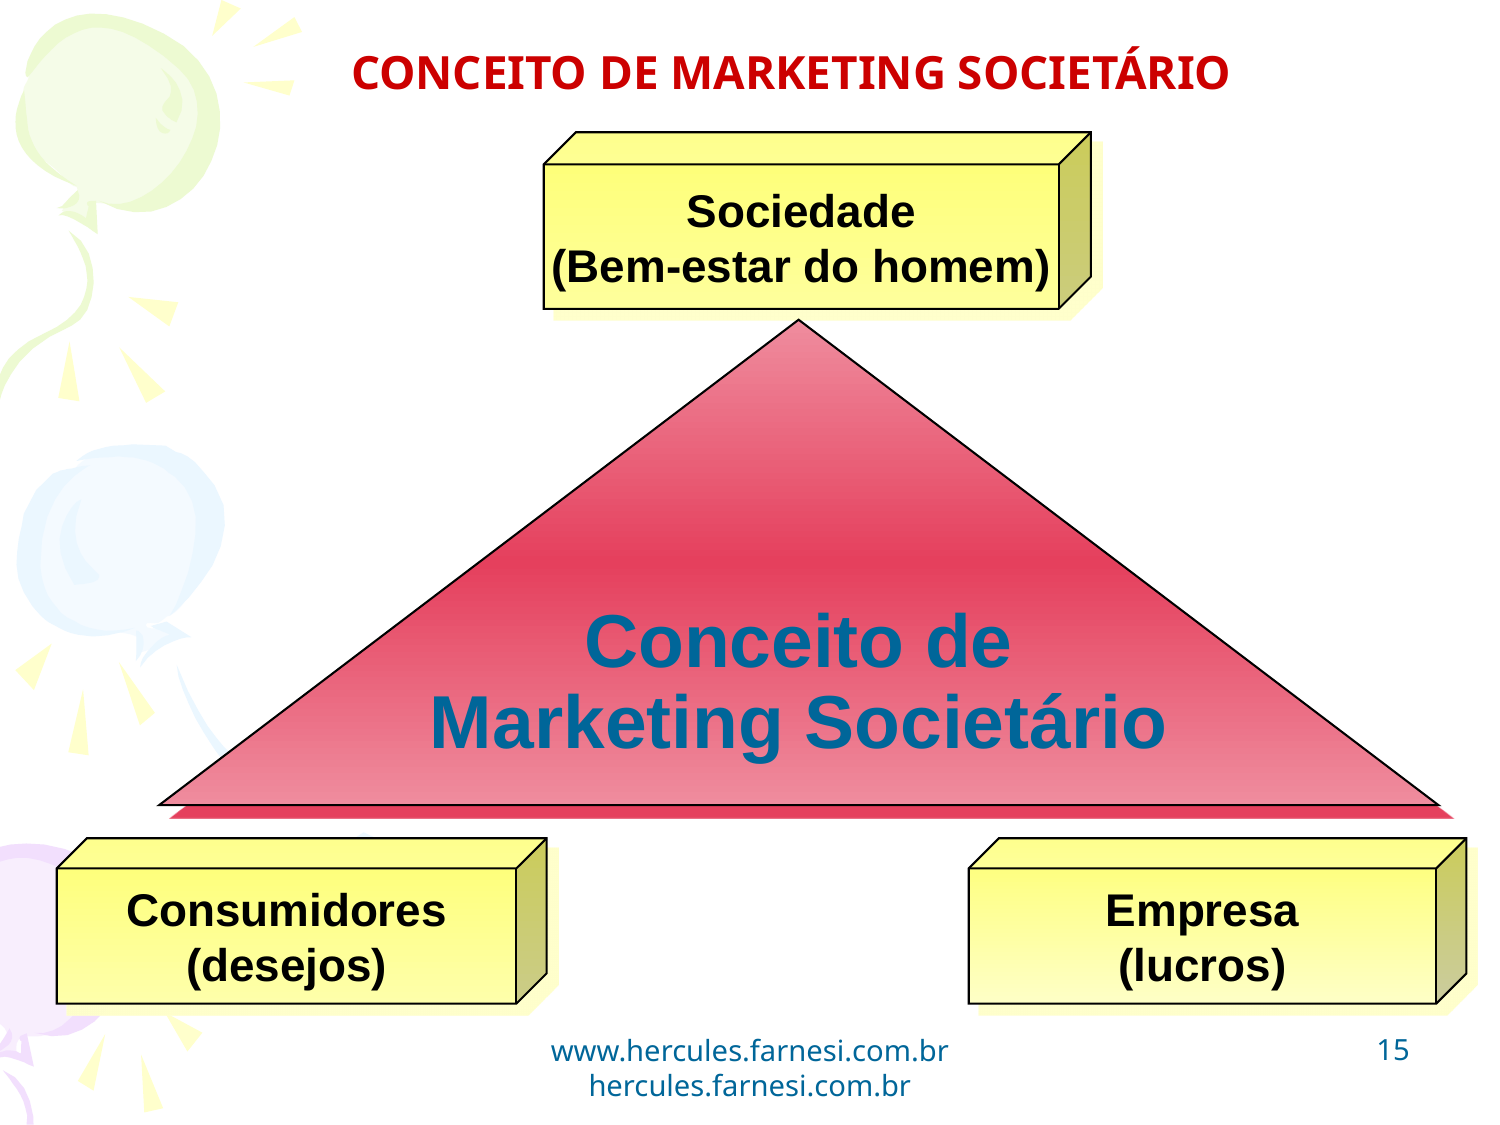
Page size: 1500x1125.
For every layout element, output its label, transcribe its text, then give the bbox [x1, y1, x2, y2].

text_box Conceito de Marketing Societário [159, 319, 1439, 806]
text_box Empresa (lucros) [968, 838, 1467, 1004]
text_box Consumidores (desejos) [56, 838, 547, 1004]
footer www.hercules.farnesi.com.br hercules.farnesi.com.br [512, 1024, 988, 1101]
text_box Sociedade (Bem-estar do homem) [543, 132, 1091, 309]
slide_number 15 [1074, 1023, 1426, 1100]
text_box CONCEITO DE MARKETING SOCIETÁRIO [147, 42, 1436, 130]
